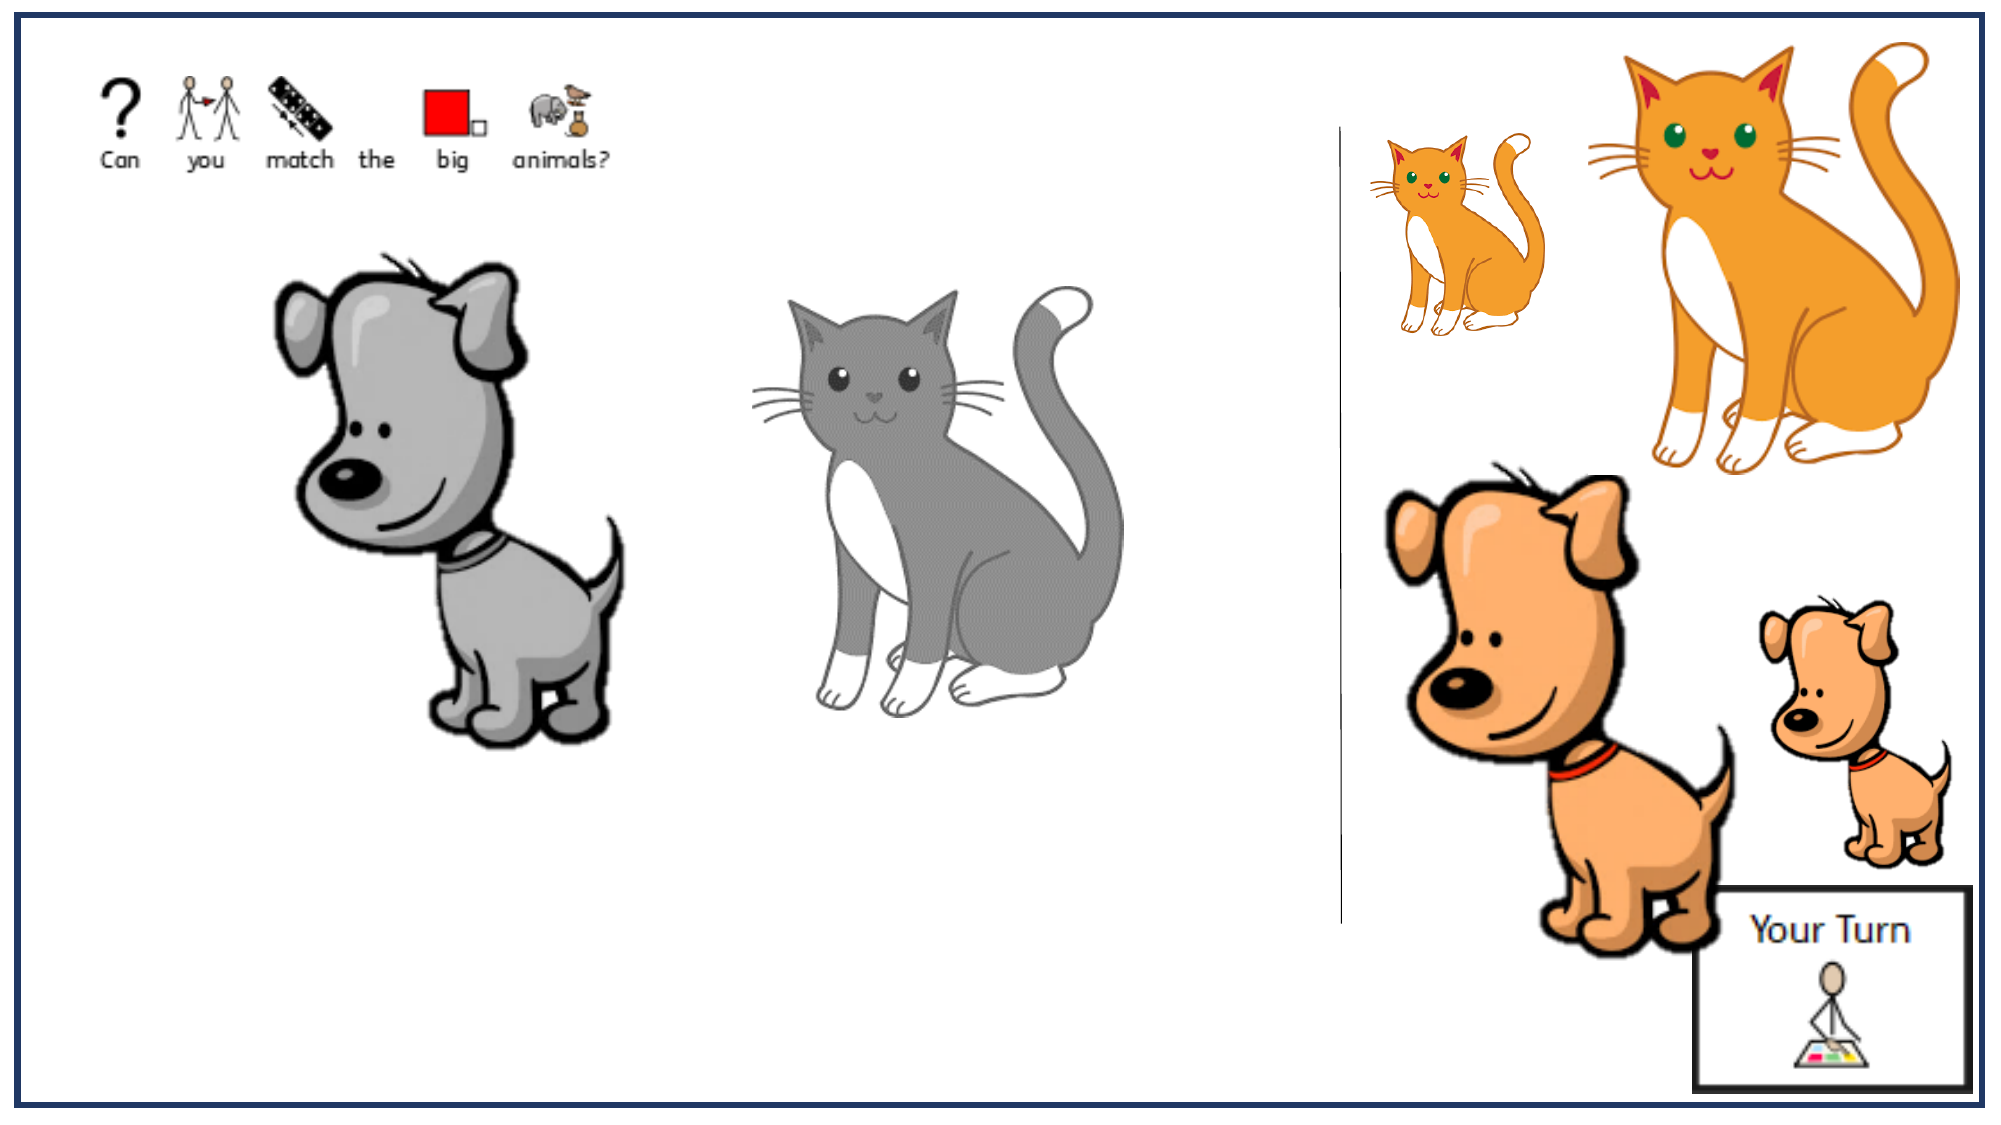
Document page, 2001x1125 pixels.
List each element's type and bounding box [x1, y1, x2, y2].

picture [1298, 42, 2000, 1094]
picture [1370, 133, 1545, 336]
picture [96, 76, 1124, 759]
text_box [16, 14, 1983, 1106]
